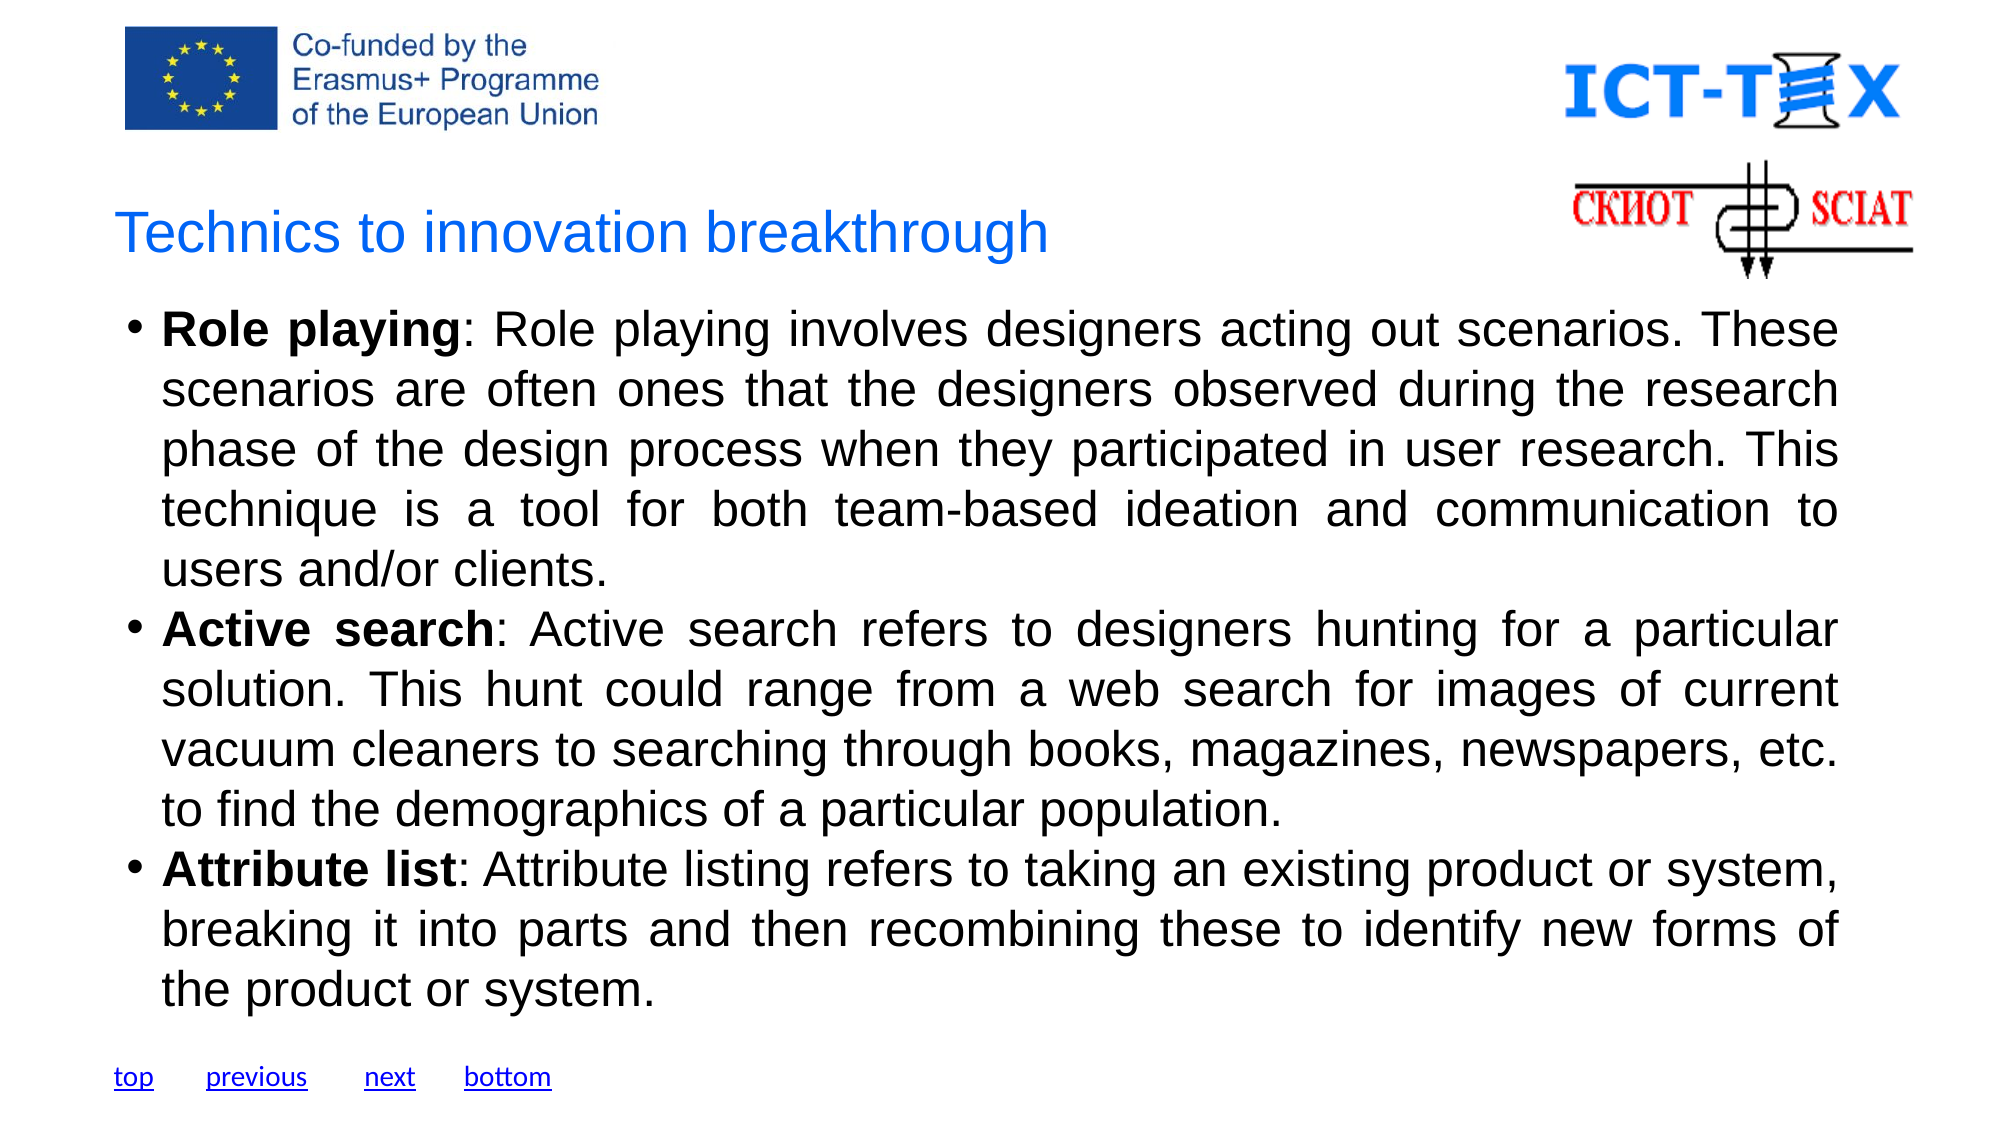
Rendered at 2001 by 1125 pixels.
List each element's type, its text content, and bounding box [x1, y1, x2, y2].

list Role playing: Role playing involves designers acting out scenarios. These scenarios are often ones that the designers observed during the research phase of the design process when they participated in user research. This technique is a tool for both team-based ideation and communication to users and/or clients. Active search: Active search refers to designers hunting for a particular solution. This hunt could range from a web search for images of current vacuum cleaners to searching through books, magazines, newspapers, etc. to find the demographics of a particular population. Attribute list: Attribute listing refers to taking an existing product or system, breaking it into parts and then recombining these to identify new forms of the product or system. [55, 288, 1855, 968]
title Technics to innovation breakthrough [99, 145, 1555, 288]
picture [1554, 135, 1918, 280]
picture [125, 26, 673, 133]
picture [1539, 46, 1925, 133]
